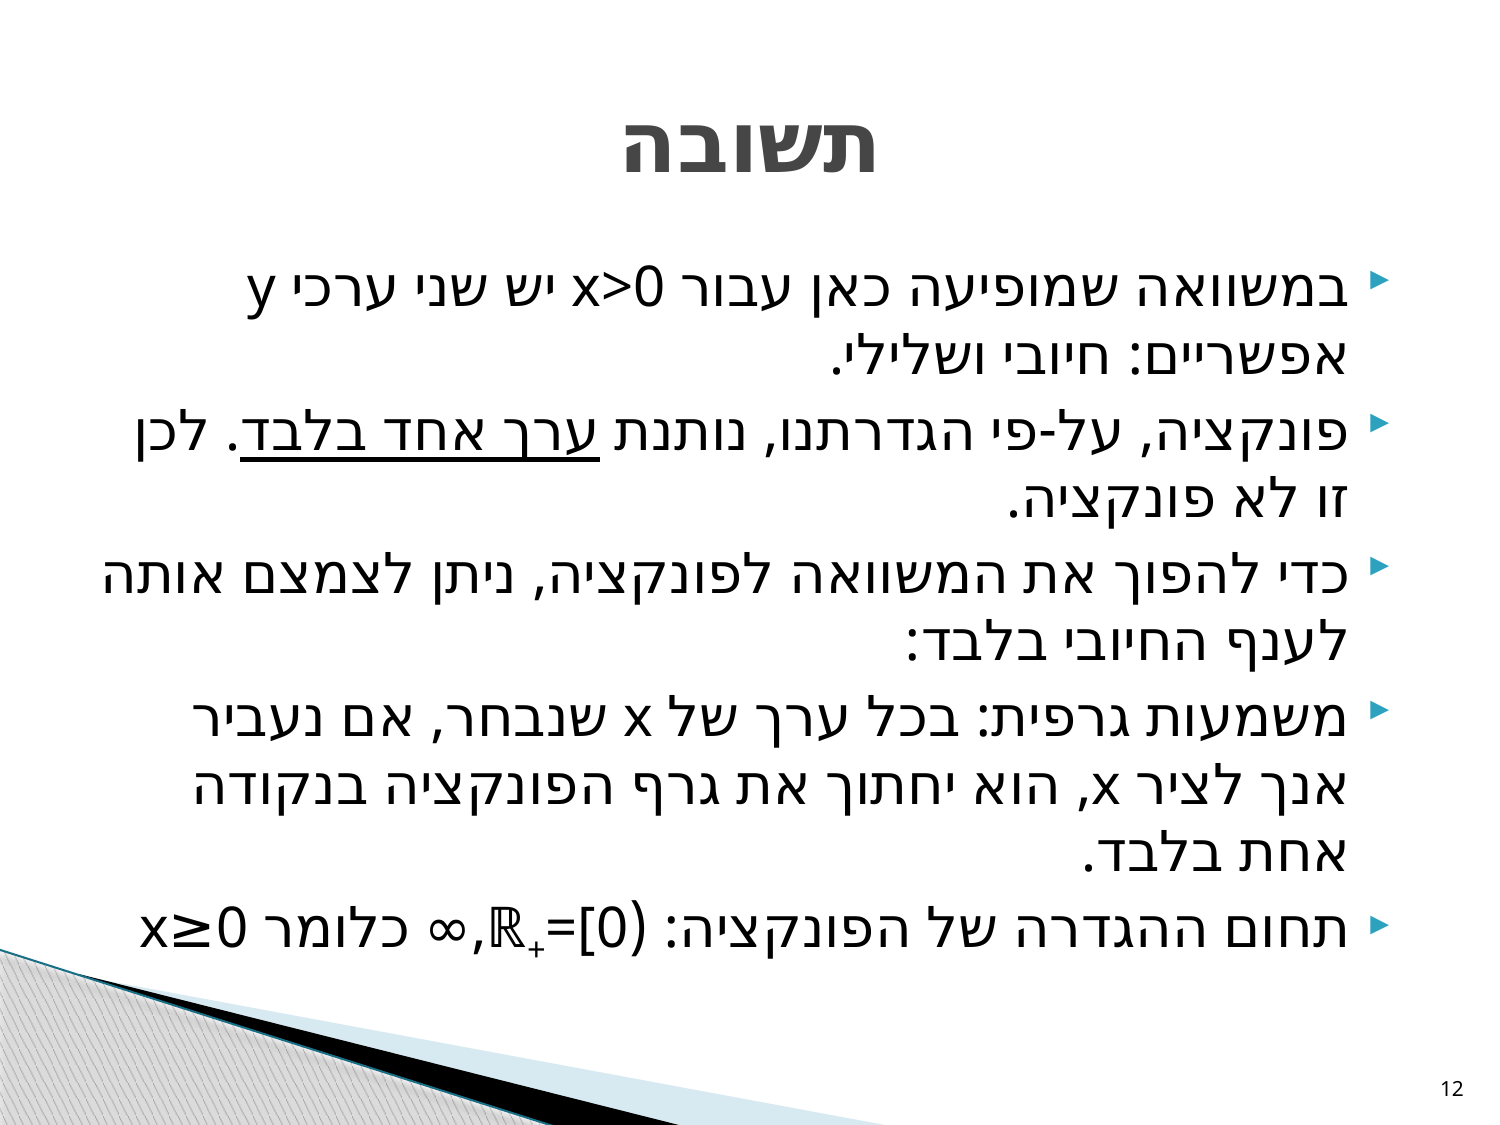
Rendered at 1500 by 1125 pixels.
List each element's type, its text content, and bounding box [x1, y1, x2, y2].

slide_number 12 [1418, 1051, 1479, 1112]
title תשובה [75, 45, 1425, 233]
